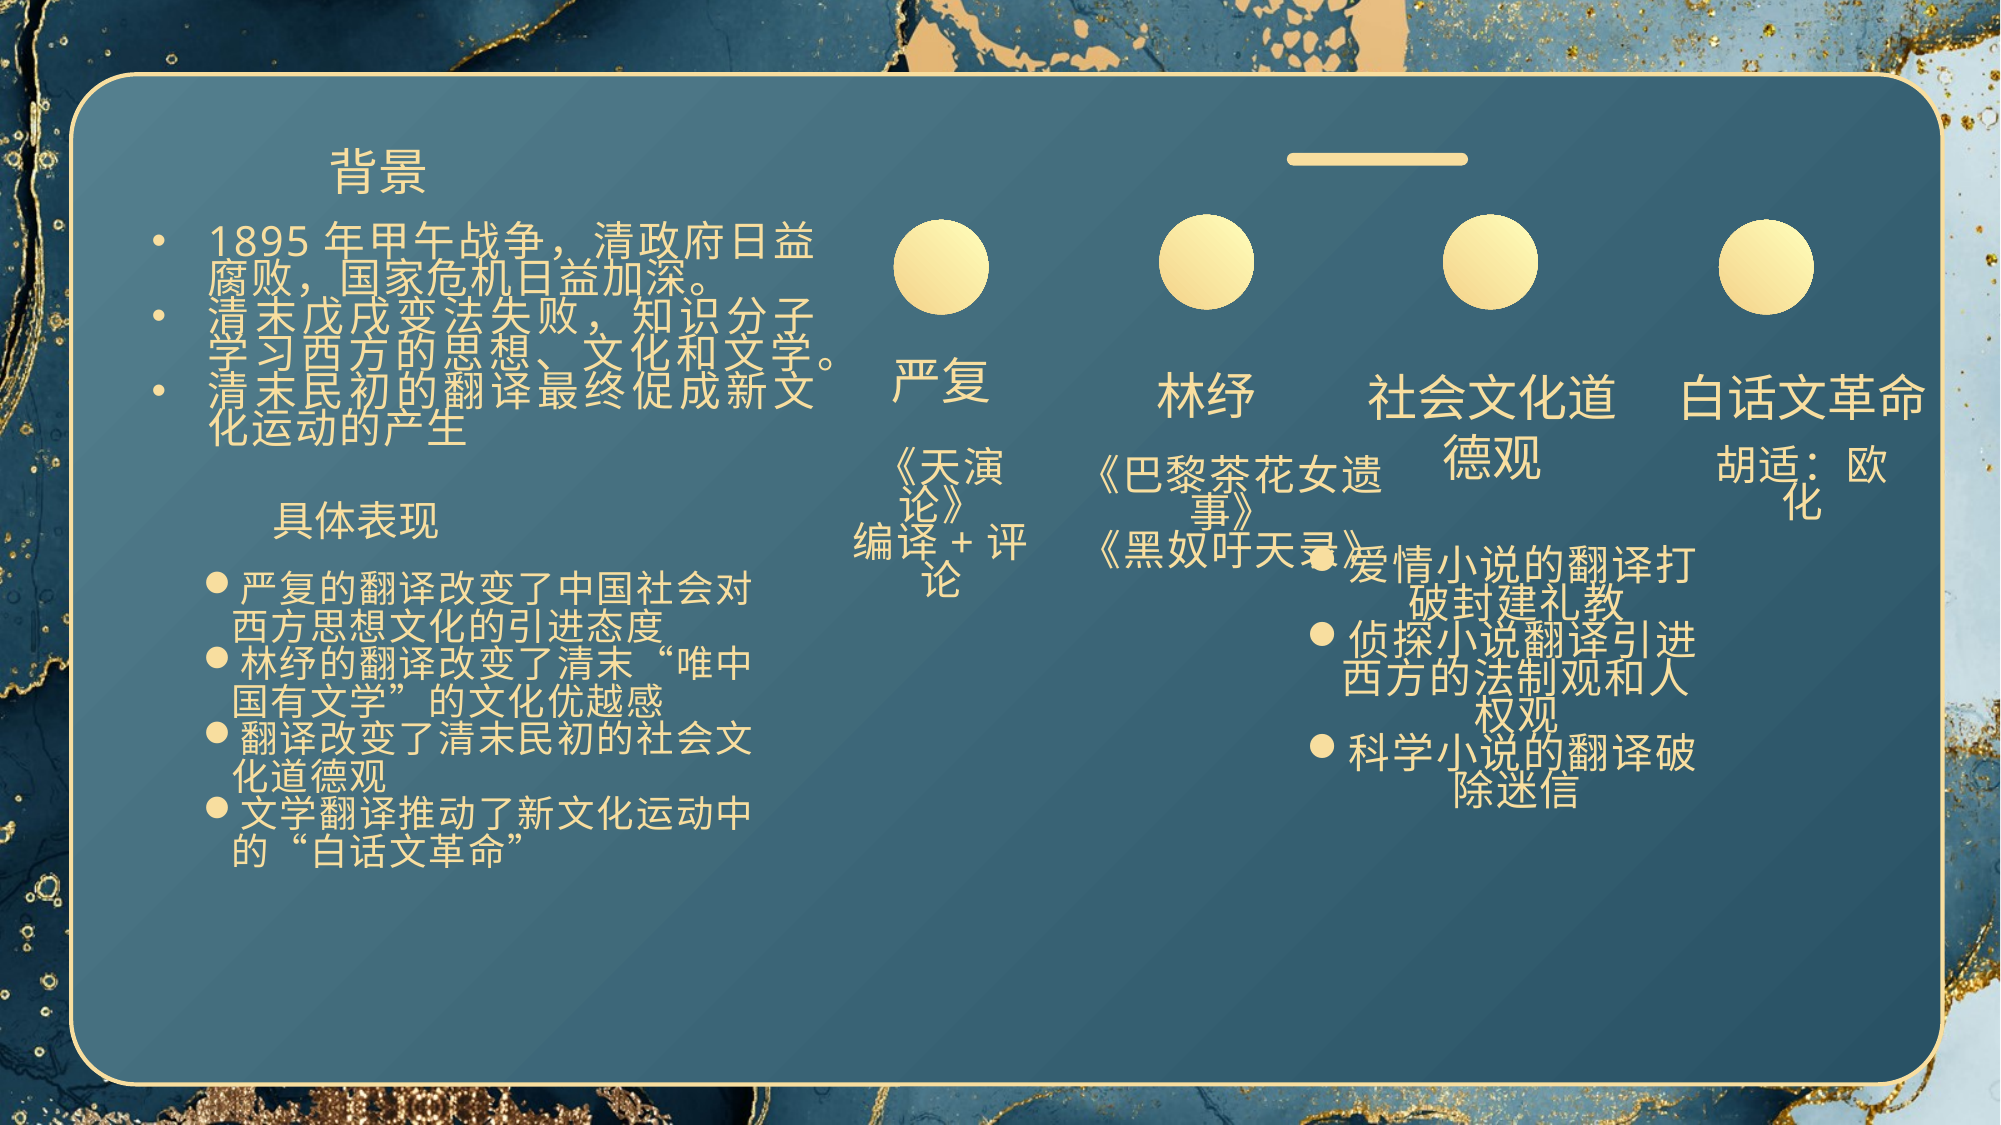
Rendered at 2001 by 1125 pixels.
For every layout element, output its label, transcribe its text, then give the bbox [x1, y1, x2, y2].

text_box [1442, 213, 1539, 311]
text_box 《巴黎茶花女遗事》 《黑奴吁天录》 [1031, 453, 1433, 581]
text_box 社会文化道德观 [1344, 358, 1641, 494]
text_box 《天演论》 编译+评论 [832, 446, 1051, 612]
text_box [1158, 213, 1255, 311]
text_box 林纾 [1141, 356, 1272, 432]
text_box 严复的翻译改变了中国社会对西方思想文化的引进态度 林纾的翻译改变了清末“唯中国有文学”的文化优越感 翻译改变了清末民初的社会文化道德观 文学翻译推动了新文化运动中的“白话文革命” [188, 565, 771, 881]
text_box [892, 218, 990, 316]
text_box 白话文革命 [1662, 358, 1943, 434]
text_box 胡适：欧化 [1693, 443, 1912, 534]
text_box 严复 [876, 342, 1007, 418]
text_box [1285, 151, 1470, 167]
text_box 爱情小说的翻译打破封建礼教 侦探小说翻译引进西方的法制观和人权观 科学小说的翻译破除迷信 [1286, 544, 1719, 822]
text_box 背景 [313, 133, 444, 209]
text_box [1717, 218, 1815, 316]
text_box 具体表现 [258, 487, 455, 552]
picture [0, 0, 2001, 1125]
text_box [70, 73, 1944, 1086]
text_box 1895年甲午战争，清政府日益腐败，国家危机日益加深。 清末戊戌变法失败，知识分子学习西方的思想、文化和文学。 清末民初的翻译最终促成新文化运动的产生 [136, 219, 833, 460]
